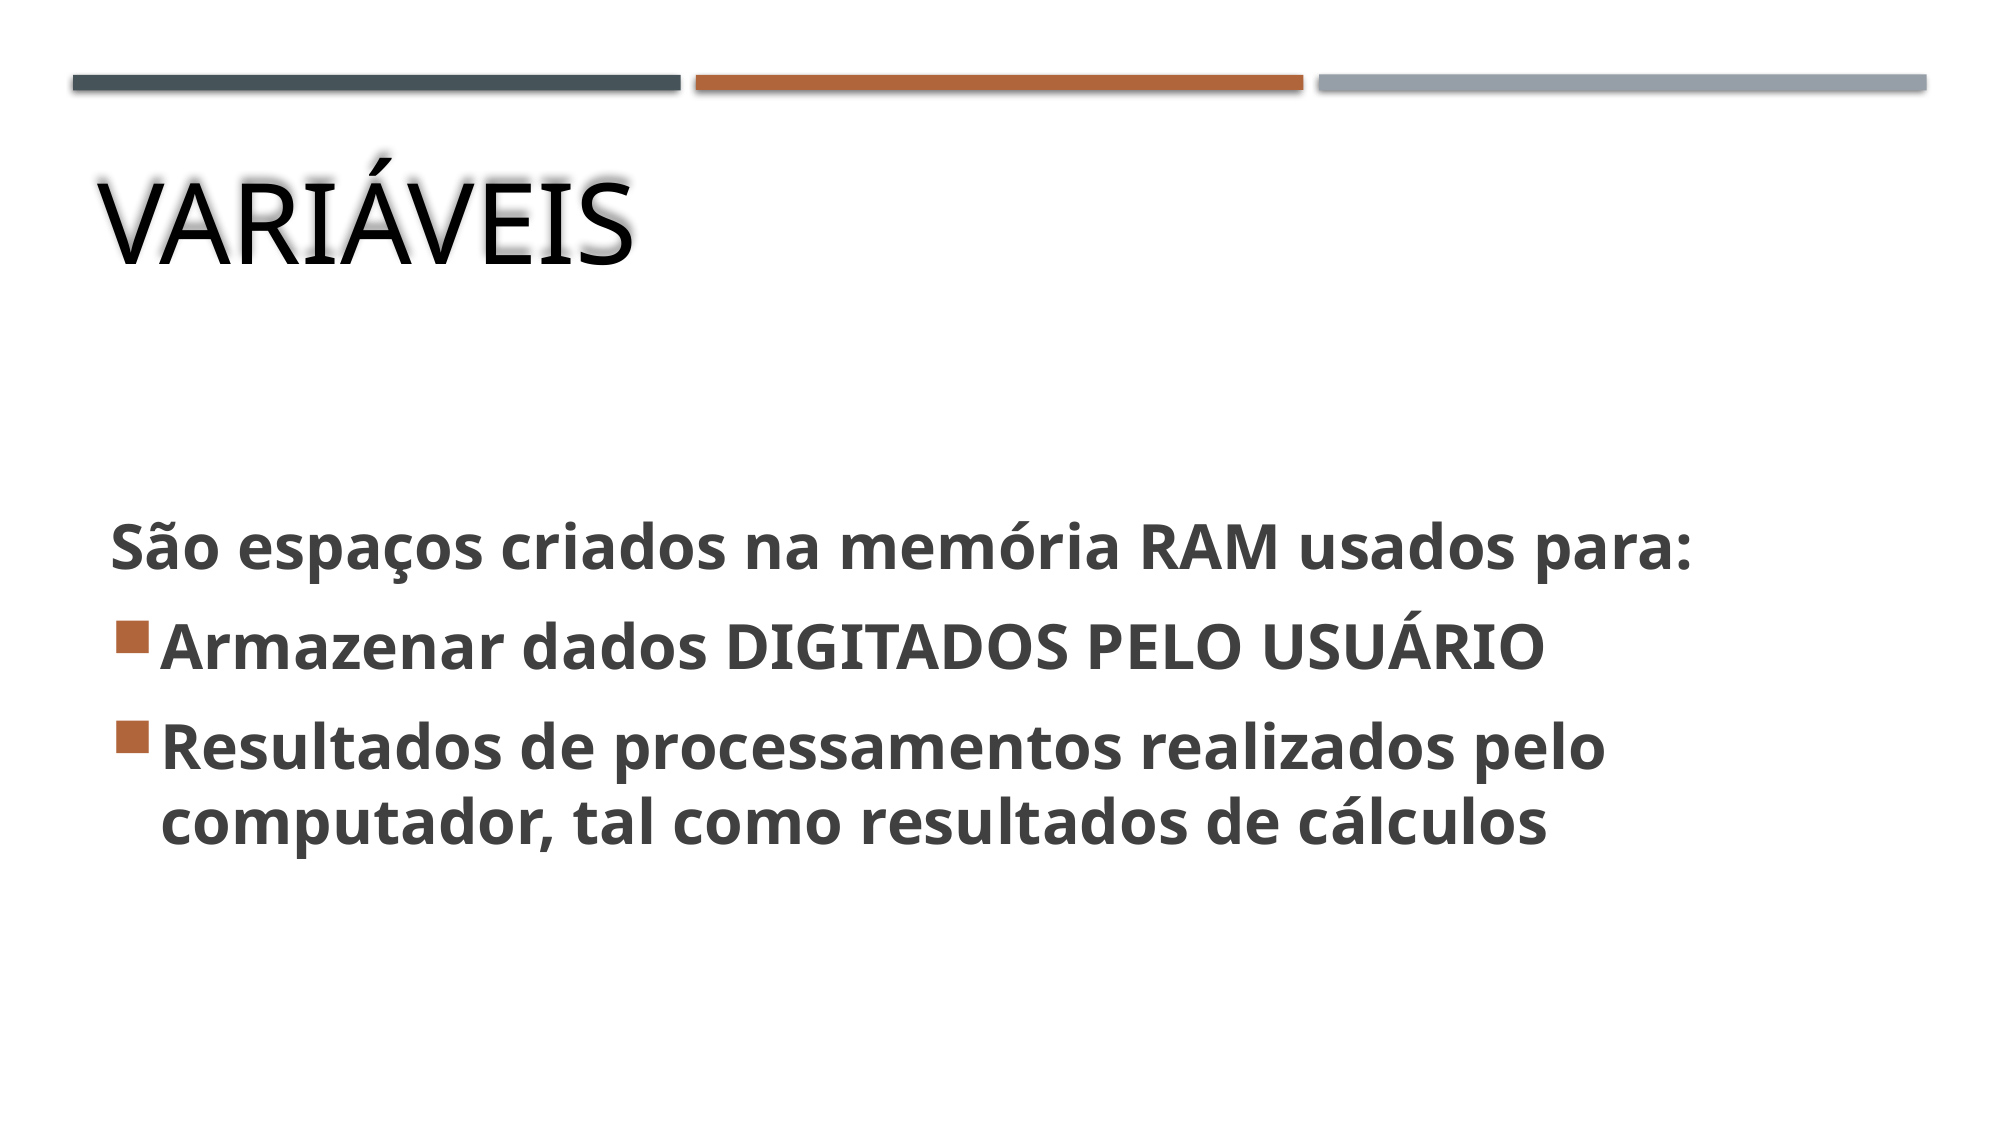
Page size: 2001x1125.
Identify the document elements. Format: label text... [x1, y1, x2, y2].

text_box VARIÁVEIS [82, 144, 653, 295]
list São espaços criados na memória RAM usados para: Armazenar dados DIGITADOS PELO USUÁRIO Resultados de processamentos realizados pelo computador, tal como resultados de cálculos [95, 383, 1905, 981]
